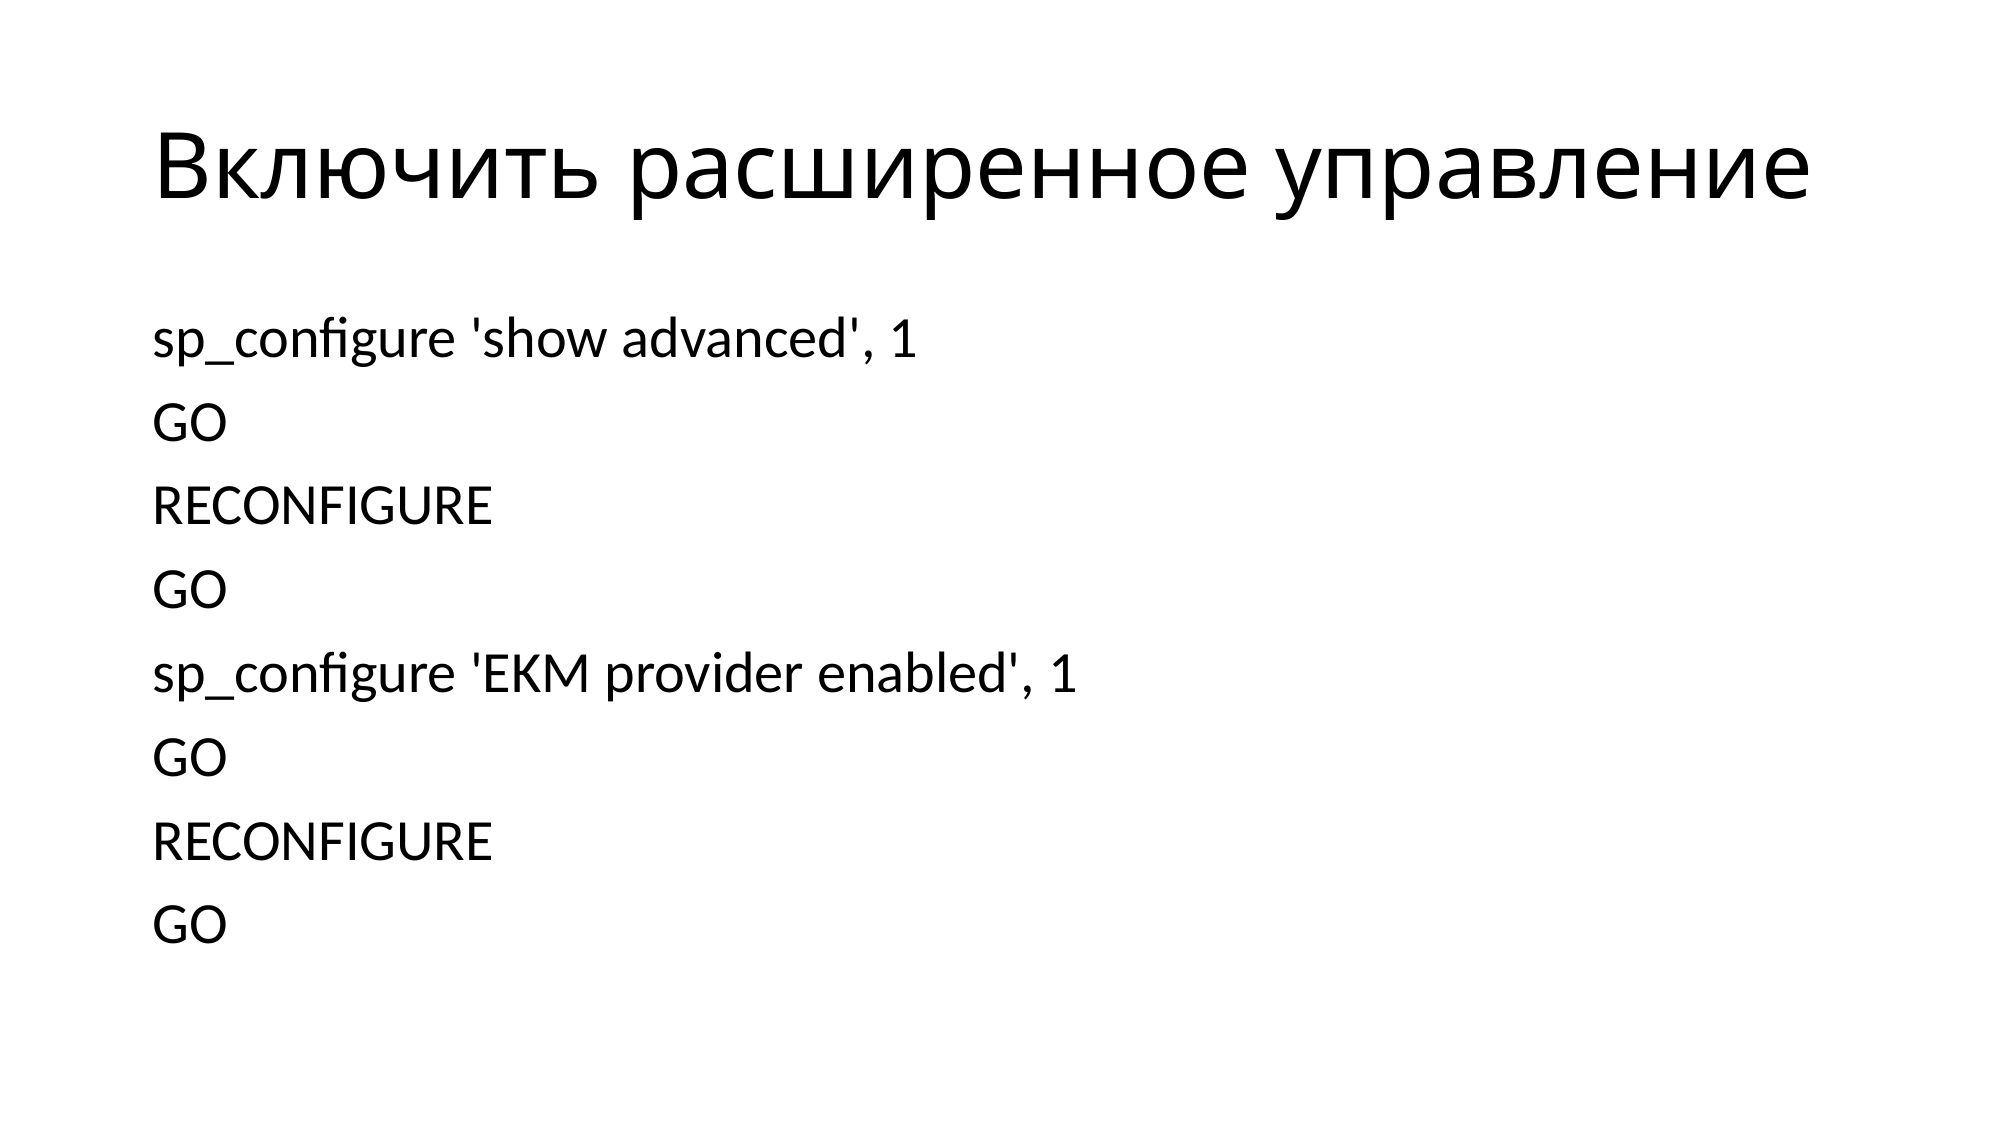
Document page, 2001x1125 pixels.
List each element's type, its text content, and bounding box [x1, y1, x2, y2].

title Включить расширенное управление [137, 59, 1863, 278]
list sp_configure 'show advanced', 1 GO RECONFIGURE GO sp_configure 'EKM provider enabled', 1 GO RECONFIGURE GO [137, 299, 1863, 1014]
